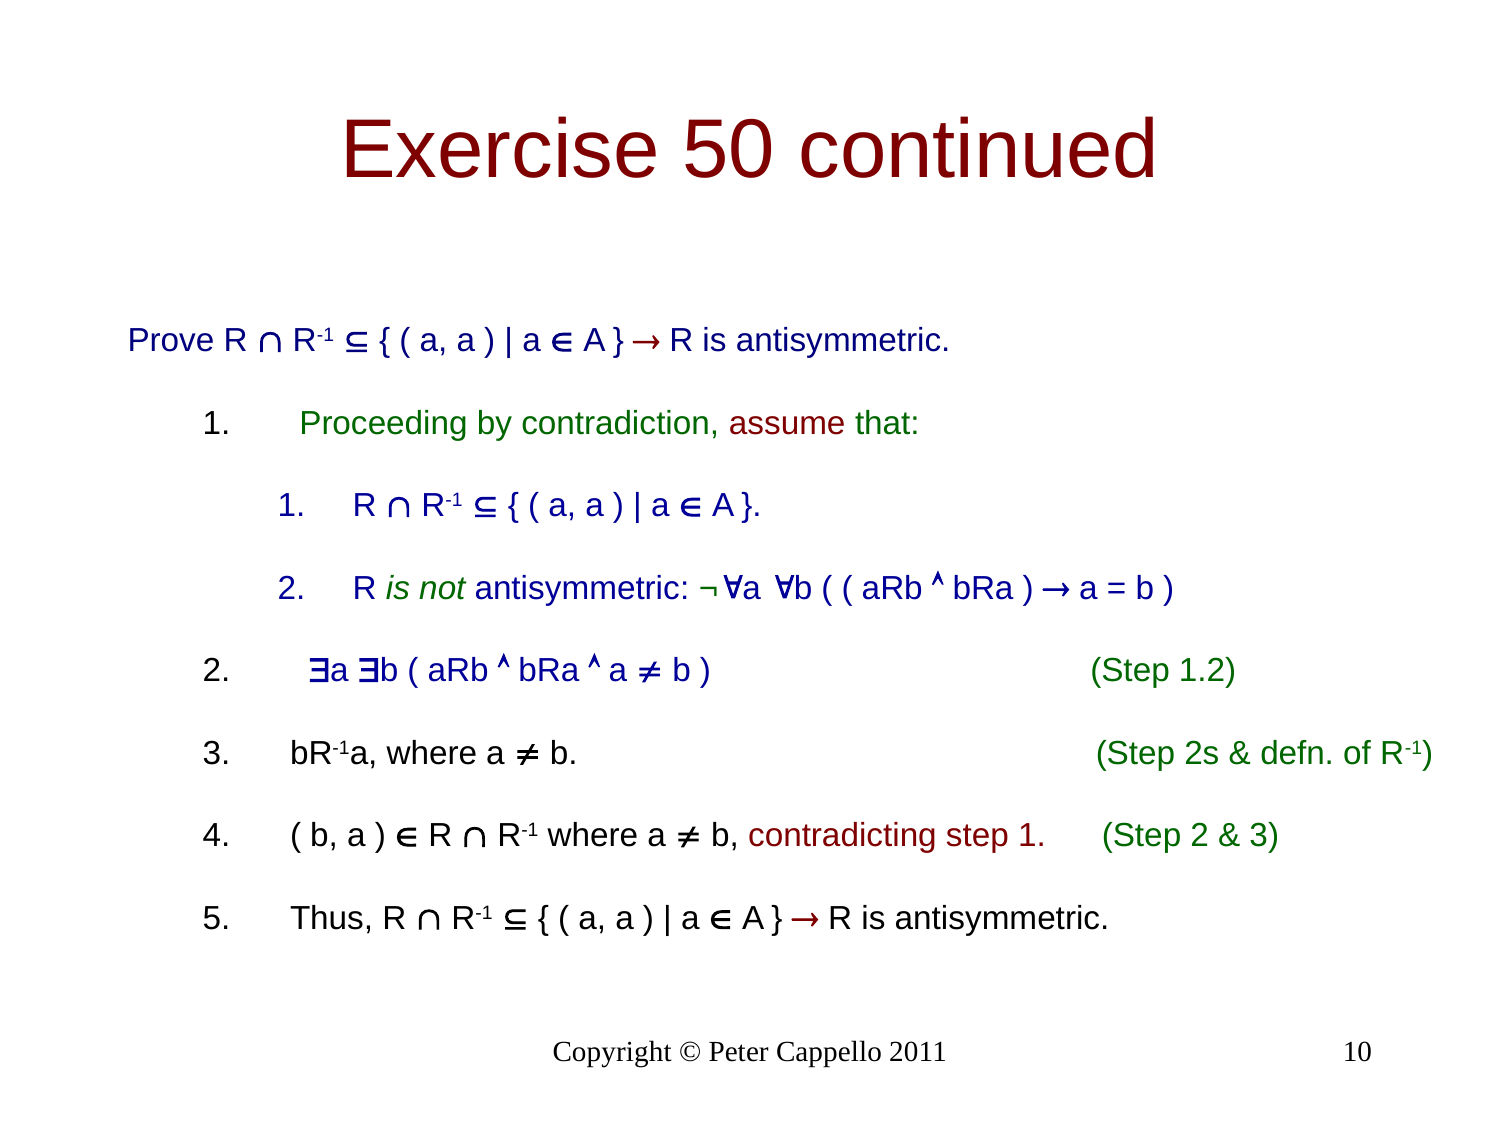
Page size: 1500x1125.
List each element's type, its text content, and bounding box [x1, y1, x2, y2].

list Prove R  R-1  { ( a, a ) | a  A }  R is antisymmetric. Proceeding by contradiction, assume that: R  R-1  { ( a, a ) | a  A }. R is not antisymmetric: ¬a b ( ( aRb  bRa )  a = b ) a b ( aRb  bRa  a  b ) (Step 1.2) bR-1a, where a  b. (Step 2s & defn. of R-1) ( b, a )  R  R-1 where a  b, contradicting step 1. (Step 2 & 3) Thus, R  R-1  { ( a, a ) | a  A }  R is antisymmetric. [112, 275, 1463, 1000]
footer Copyright © Peter Cappello 2011 [512, 1025, 988, 1100]
slide_number 10 [1074, 1025, 1388, 1100]
title Exercise 50 continued [112, 50, 1388, 238]
